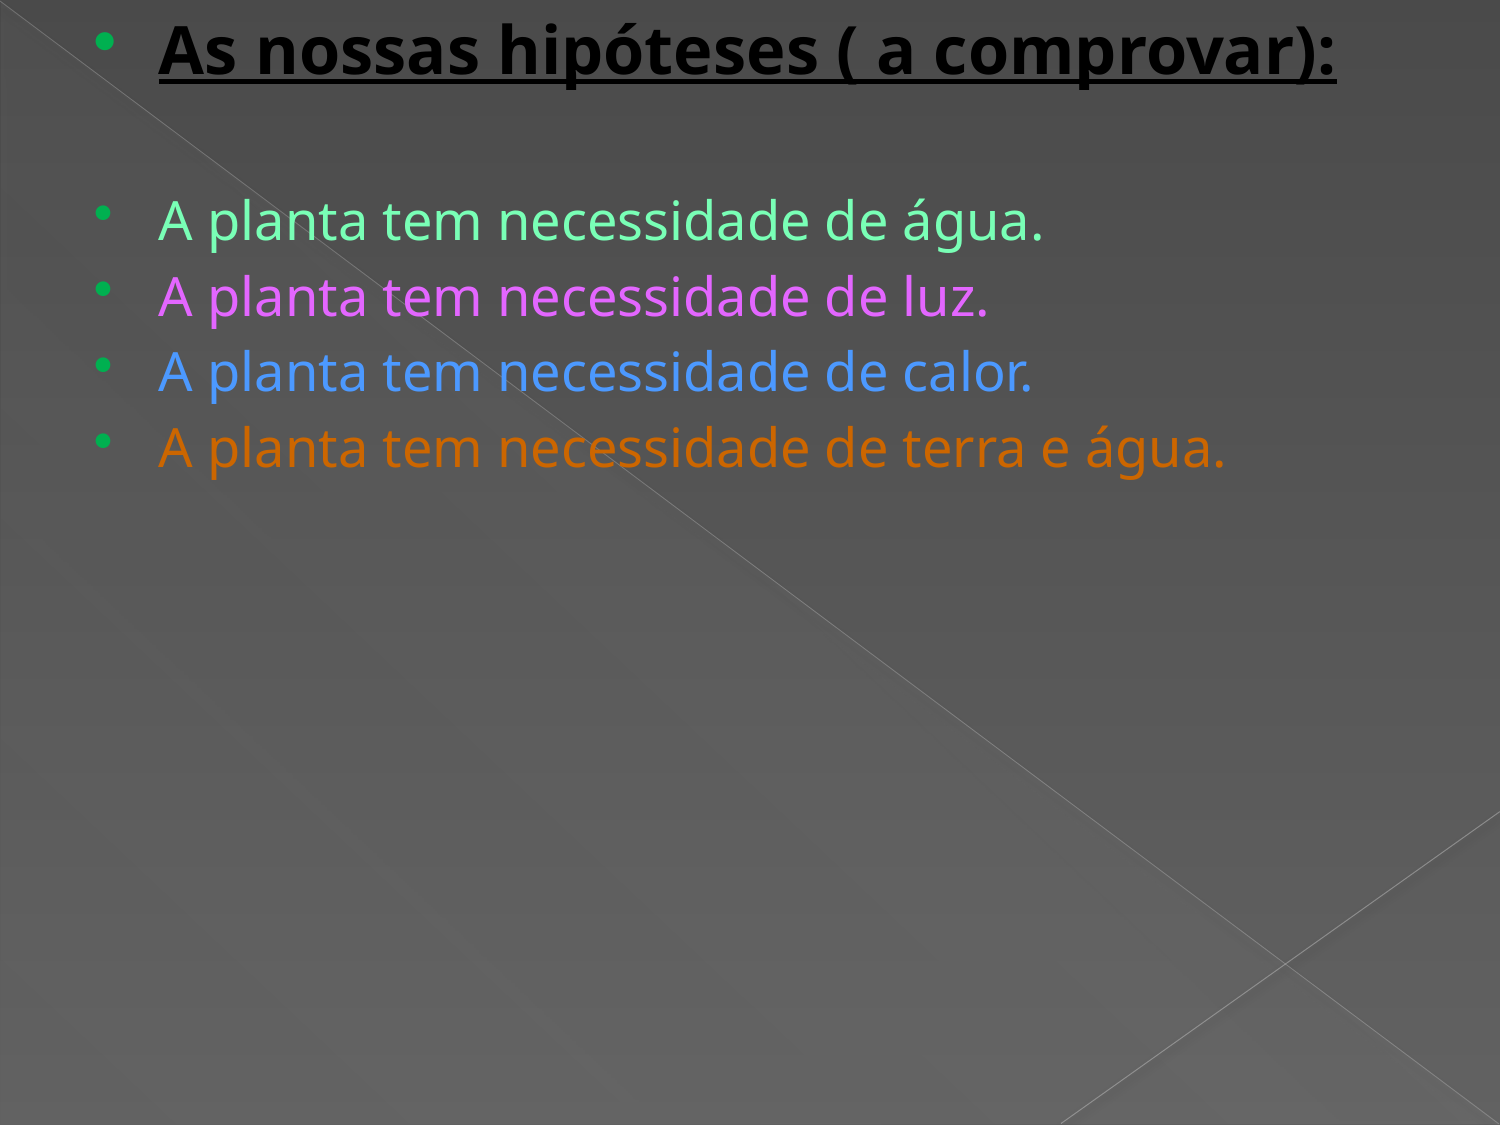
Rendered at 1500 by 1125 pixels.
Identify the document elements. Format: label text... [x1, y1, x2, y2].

list As nossas hipóteses ( a comprovar): A planta tem necessidade de água. A planta tem necessidade de luz. A planta tem necessidade de calor. A planta tem necessidade de terra e água. [70, 0, 1442, 1091]
